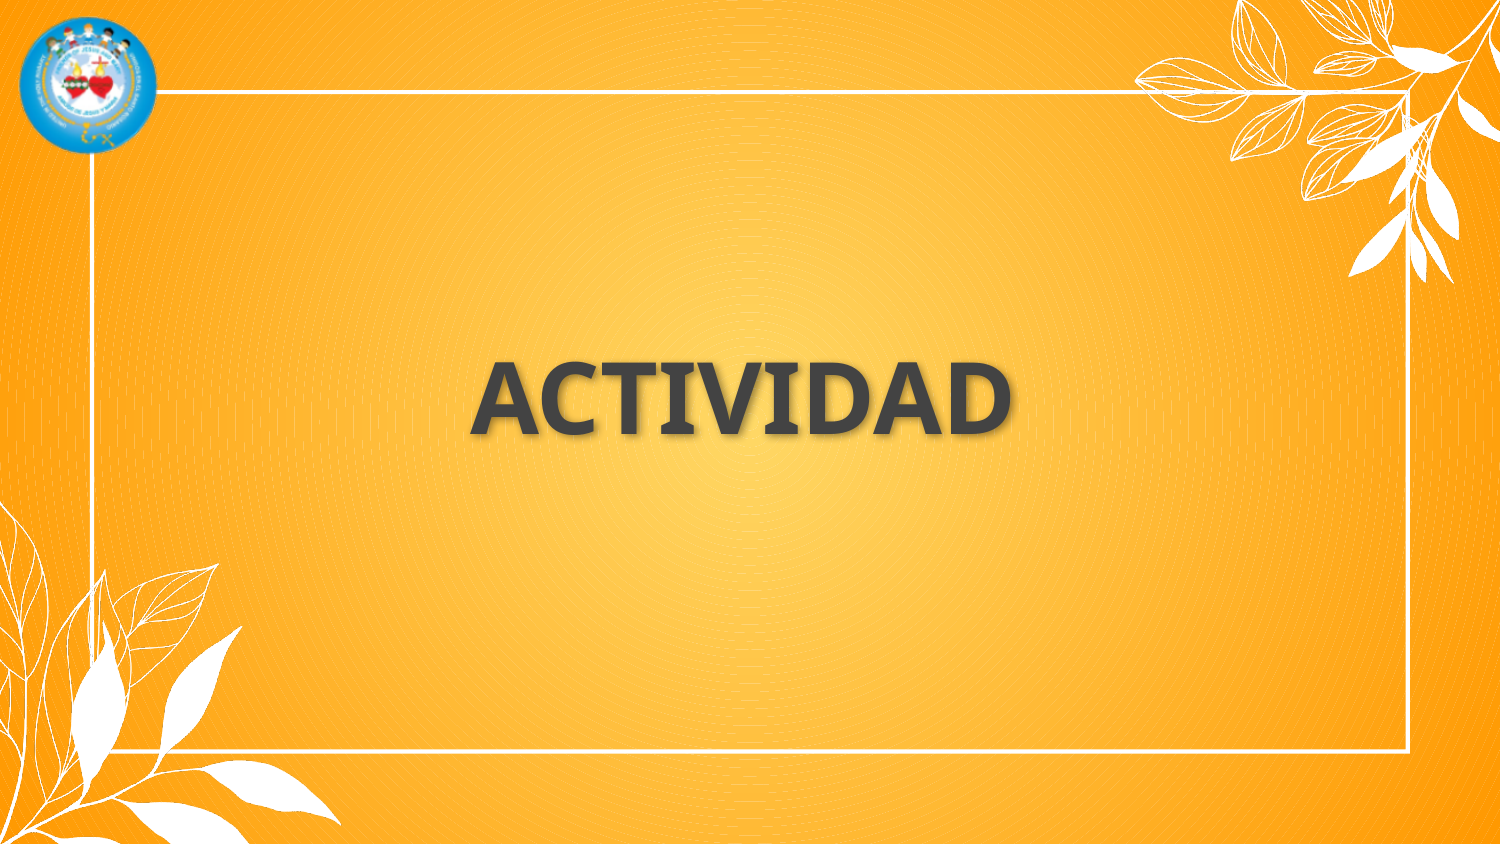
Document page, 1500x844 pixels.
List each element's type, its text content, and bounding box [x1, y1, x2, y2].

text_box ACTIVIDAD [174, 334, 1312, 454]
picture [0, 501, 342, 844]
picture [18, 15, 159, 157]
picture [1134, 0, 1500, 284]
